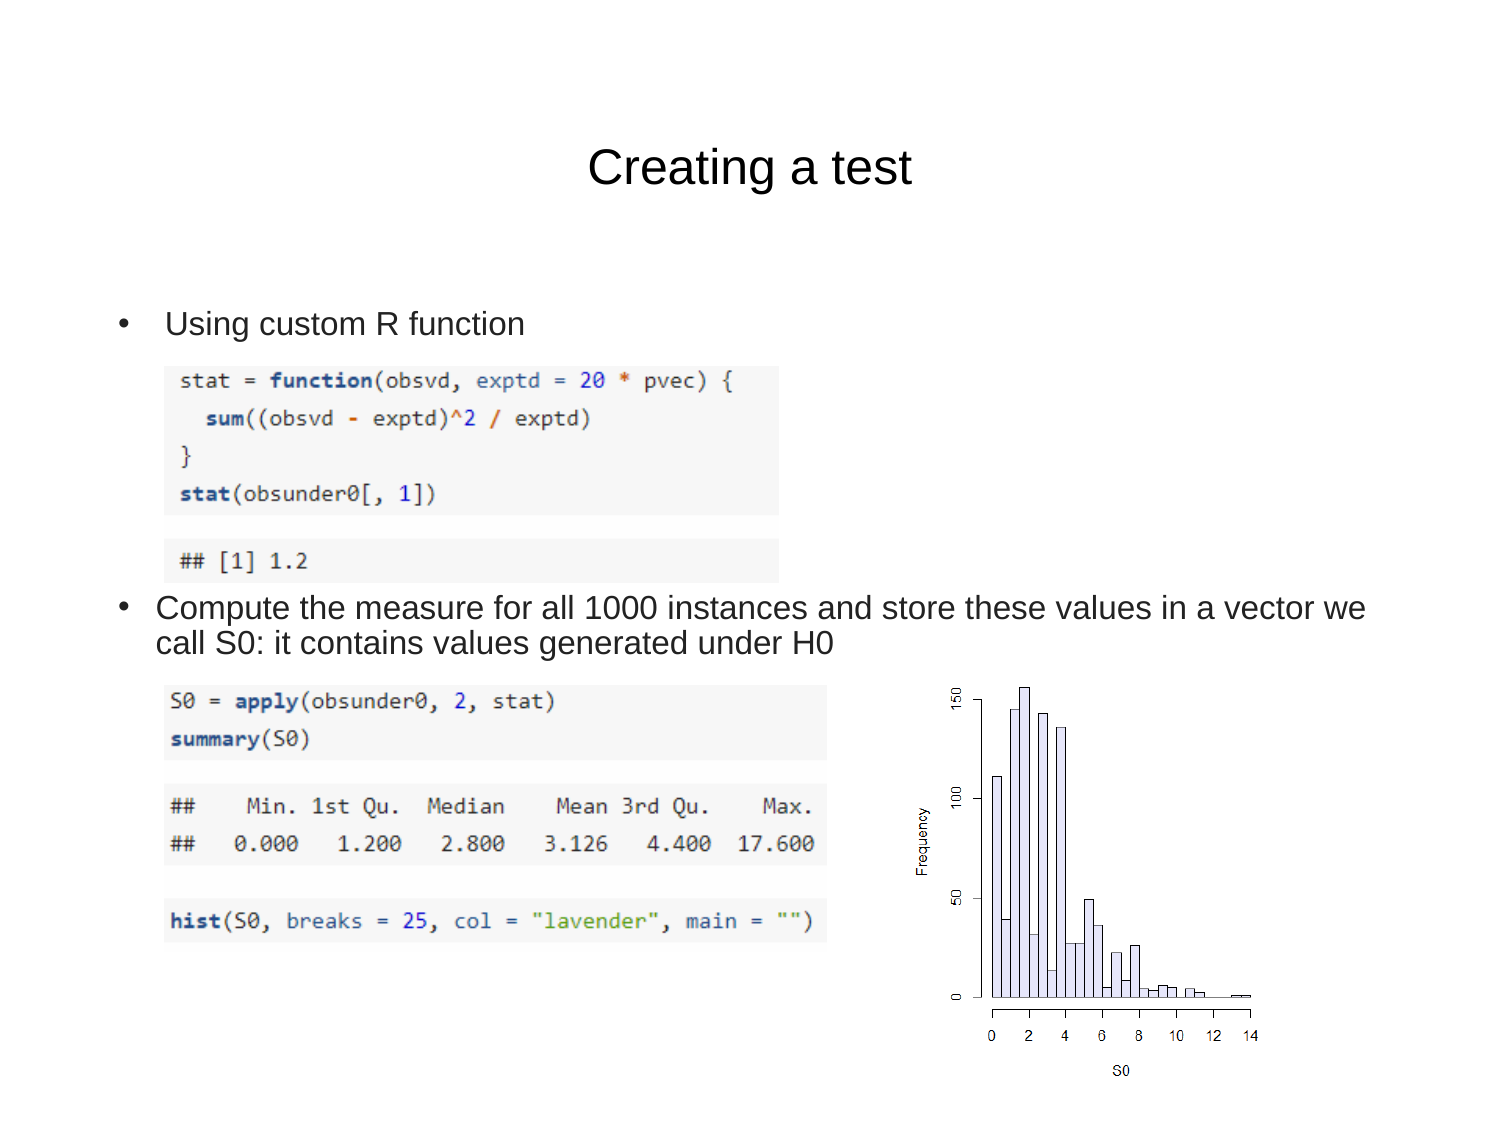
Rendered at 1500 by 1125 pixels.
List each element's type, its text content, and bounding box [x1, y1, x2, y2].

picture [163, 685, 827, 952]
list Using custom R function Compute the measure for all 1000 instances and store these values in a vector we call S0: it contains values generated under H0 [103, 299, 1397, 1014]
title Creating a test [103, 59, 1397, 278]
picture [914, 656, 1285, 1089]
picture [163, 366, 779, 583]
